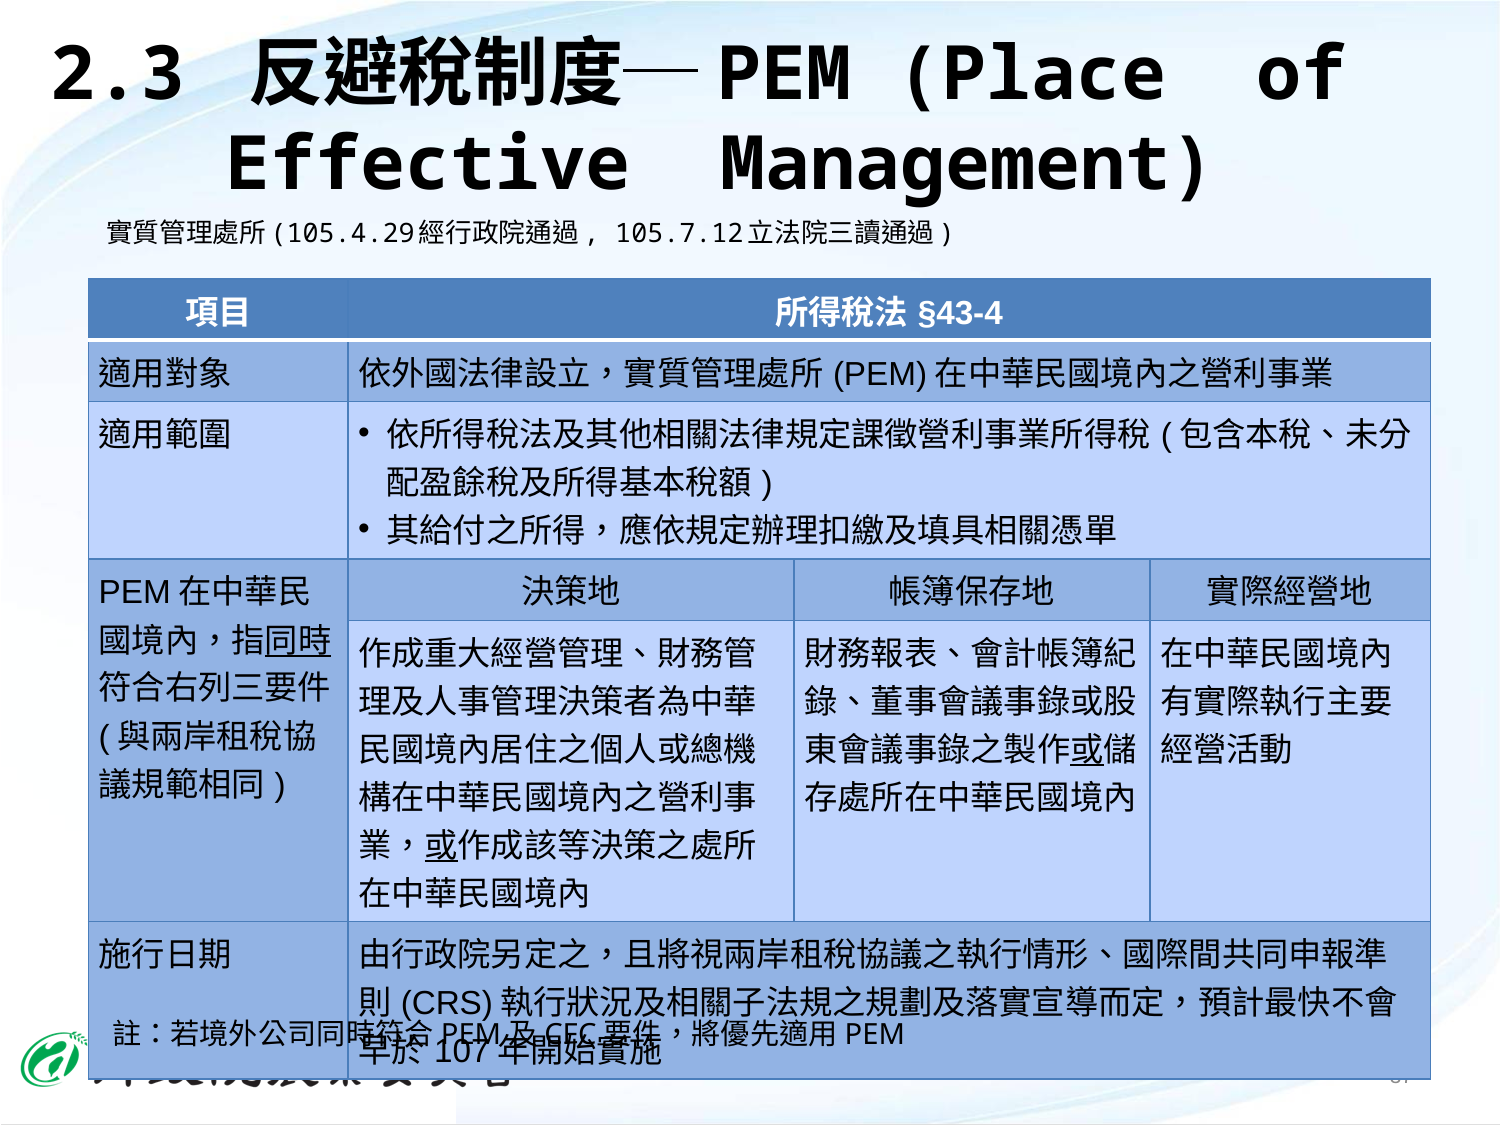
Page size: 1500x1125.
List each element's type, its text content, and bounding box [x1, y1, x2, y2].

table_cell 依所得稅法及其他相關法律規定課徵營利事業所得稅(包含本稅、未分配盈餘稅及所得基本稅額) 其給付之所得，應依規定辦理扣繳及填具相關憑單 [349, 402, 1430, 558]
table_cell PEM在中華民國境內，指同時符合右列三要件(與兩岸租稅協議規範相同) [89, 560, 347, 921]
table_cell 施行日期 [89, 922, 347, 1078]
table_cell 在中華民國境內有實際執行主要經營活動 [1151, 621, 1430, 921]
table_cell 作成重大經營管理、財務管理及人事管理決策者為中華民國境內居住之個人或總機構在中華民國境內之營利事業，或作成該等決策之處所在中華民國境內 [349, 621, 793, 921]
table_header 項目 [89, 280, 347, 338]
title 實質管理處所(105.4.29經行政院通過, 105.7.12立法院三讀通過) [91, 208, 1486, 256]
table_cell 決策地 [349, 560, 793, 620]
text_box 註：若境外公司同時符合PEM及CFC要件，將優先適用PEM [112, 1015, 1016, 1076]
table_header 所得稅法§43-4 [349, 280, 1430, 338]
table_cell 依外國法律設立，實質管理處所(PEM)在中華民國境內之營利事業 [349, 342, 1430, 401]
table_cell 實際經營地 [1151, 560, 1430, 620]
table_cell 帳簿保存地 [795, 560, 1149, 620]
table_cell 由行政院另定之，且將視兩岸租稅協議之執行情形、國際間共同申報準則(CRS)執行狀況及相關子法規之規劃及落實宣導而定，預計最快不會早於107年開始實施 [349, 922, 1430, 1078]
table_cell 財務報表、會計帳簿紀錄、董事會議事錄或股東會議事錄之製作或儲存處所在中華民國境內 [795, 621, 1149, 921]
picture [0, 0, 1500, 1125]
text_box 2.3 反避稅制度─PEM (Place of Effective Management) [0, 20, 1446, 209]
table_cell 適用對象 [89, 342, 347, 401]
slide_number 37 [1162, 1080, 1413, 1088]
table_cell 適用範圍 [89, 402, 347, 558]
